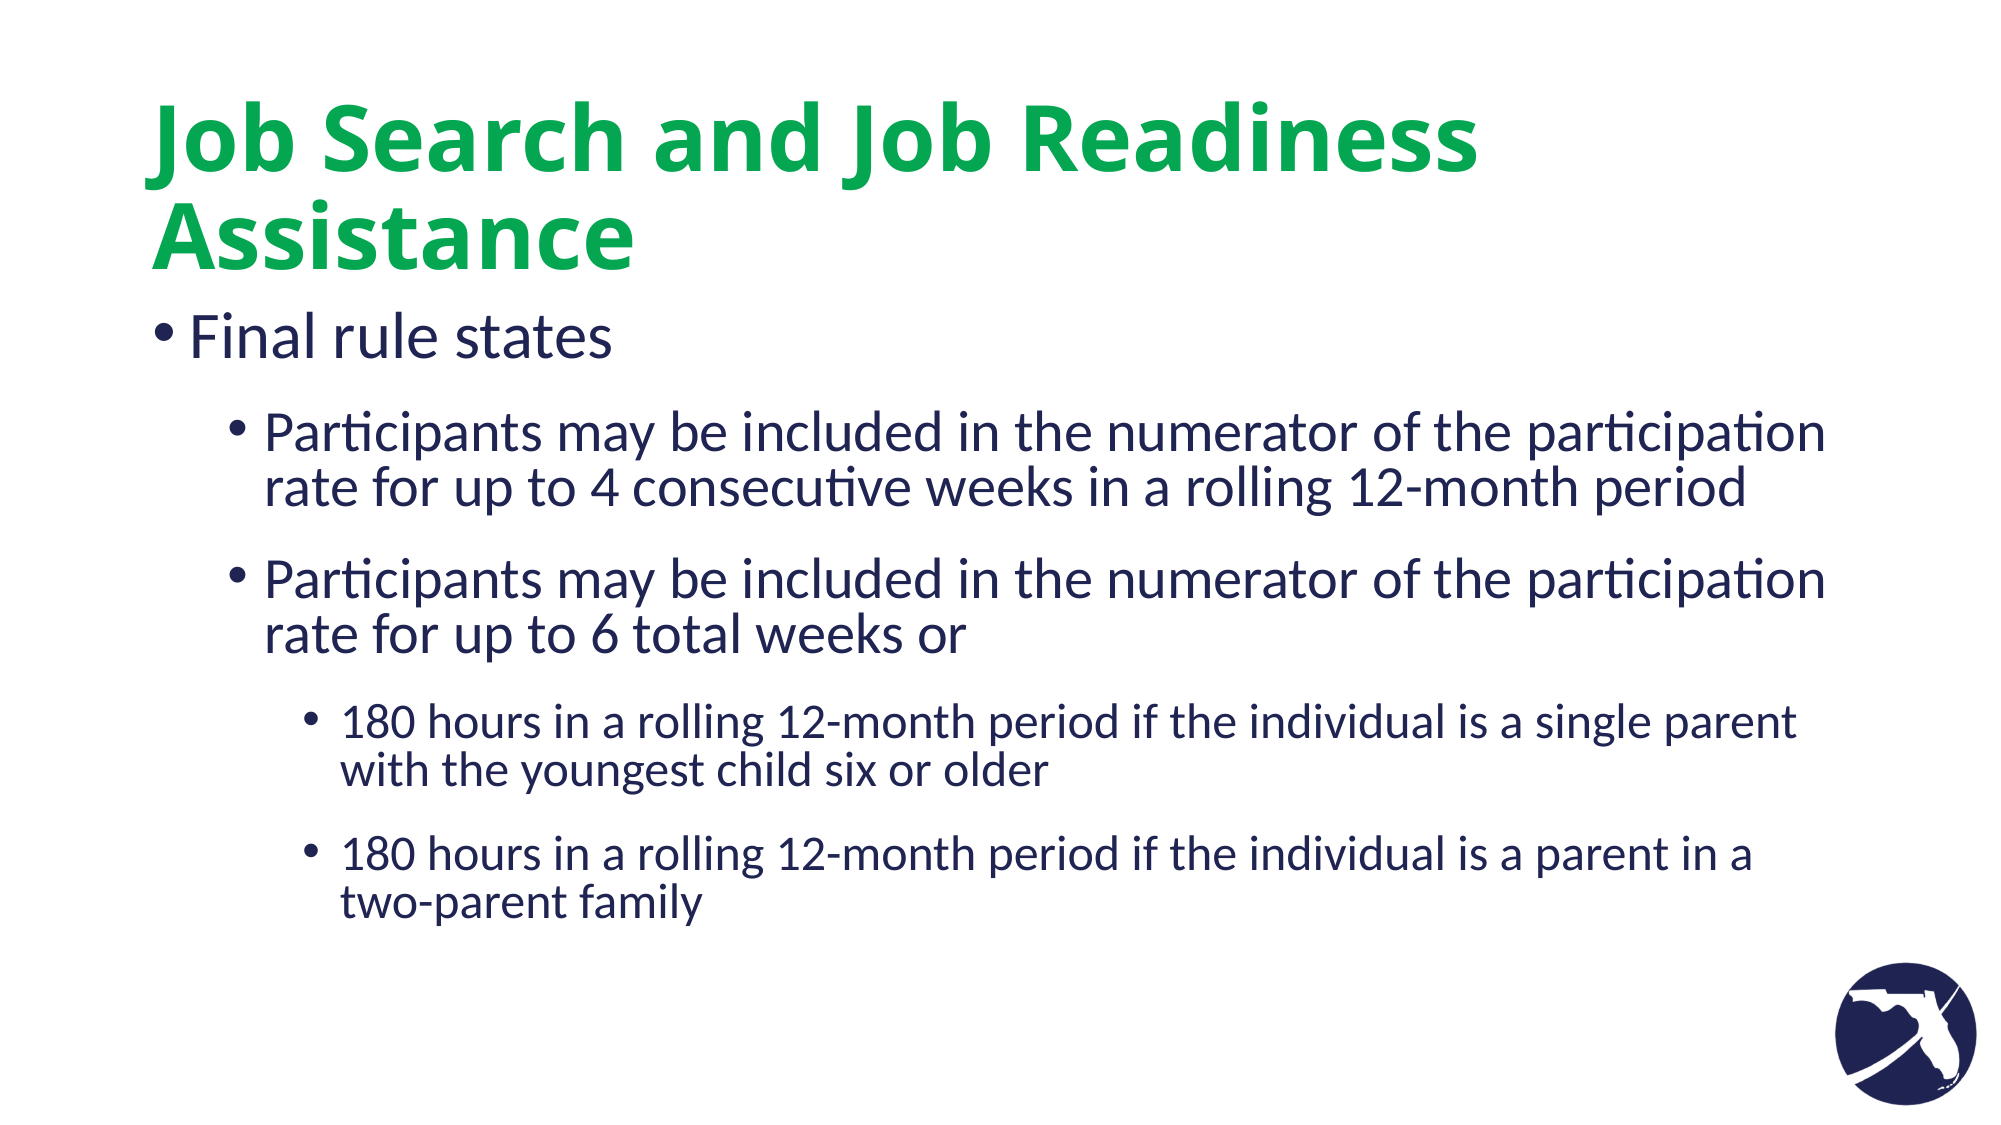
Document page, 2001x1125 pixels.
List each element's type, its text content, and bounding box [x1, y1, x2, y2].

picture [1834, 961, 1979, 1109]
list Final rule states Participants may be included in the numerator of the participation rate for up to 4 consecutive weeks in a rolling 12-month period Participants may be included in the numerator of the participation rate for up to 6 total weeks or 180 hours in a rolling 12-month period if the individual is a single parent with the youngest child six or older 180 hours in a rolling 12-month period if the individual is a parent in a two-parent family [137, 299, 1863, 1037]
title Job Search and Job Readiness Assistance [137, 82, 1863, 299]
